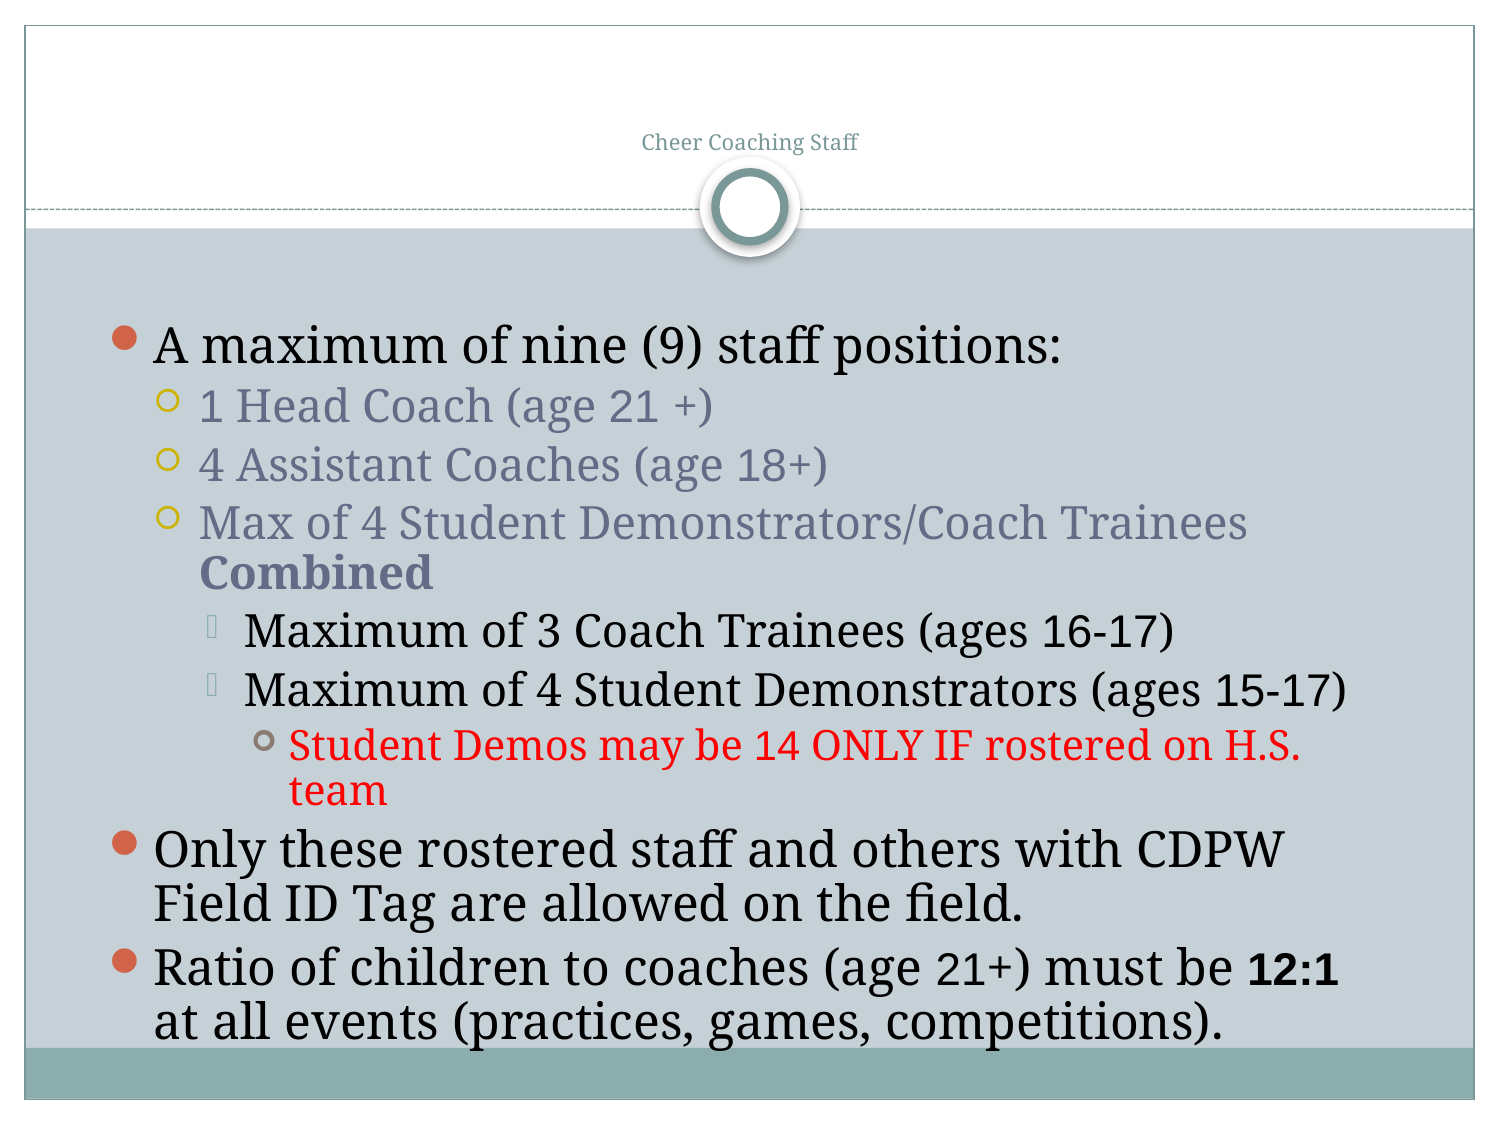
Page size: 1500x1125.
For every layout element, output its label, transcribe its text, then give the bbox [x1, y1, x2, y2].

title Cheer Coaching Staff [103, 121, 1397, 163]
list A maximum of nine (9) staff positions: 1 Head Coach (age 21 +) 4 Assistant Coaches (age 18+) Max of 4 Student Demonstrators/Coach Trainees Combined Maximum of 3 Coach Trainees (ages 16-17) Maximum of 4 Student Demonstrators (ages 15-17) Student Demos may be 14 ONLY IF rostered on H.S. team Only these rostered staff and others with CDPW Field ID Tag are allowed on the field. Ratio of children to coaches (age 21+) must be 12:1 at all events (practices, games, competitions). [93, 312, 1407, 1088]
